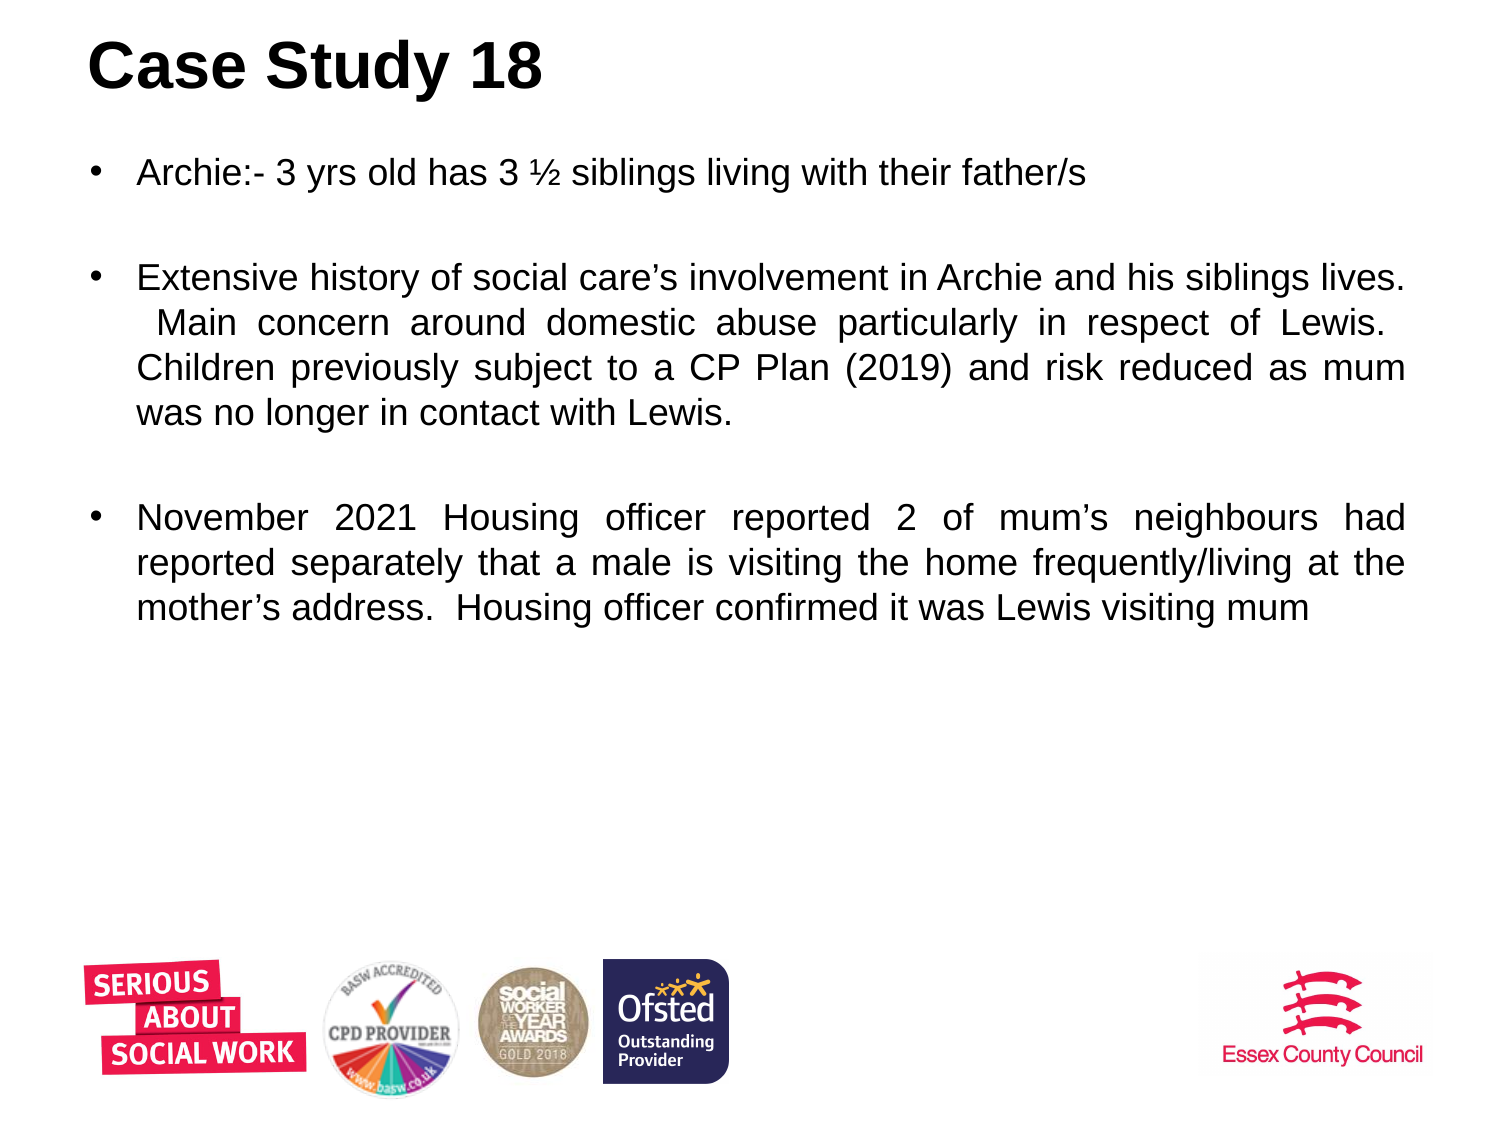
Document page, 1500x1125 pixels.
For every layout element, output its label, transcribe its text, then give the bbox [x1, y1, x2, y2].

picture [78, 957, 314, 1080]
picture [603, 958, 729, 1084]
list Archie:- 3 yrs old has 3 ½ siblings living with their father/s Extensive history of social care’s involvement in Archie and his siblings lives. Main concern around domestic abuse particularly in respect of Lewis. Children previously subject to a CP Plan (2019) and risk reduced as mum was no longer in contact with Lewis. November 2021 Housing officer reported 2 of mum’s neighbours had reported separately that a male is visiting the home frequently/living at the mother’s address. Housing officer confirmed it was Lewis visiting mum [74, 140, 1422, 1003]
title Case Study 18 [73, 14, 1420, 122]
picture [318, 955, 465, 1105]
picture [1198, 952, 1433, 1076]
picture [466, 957, 600, 1089]
